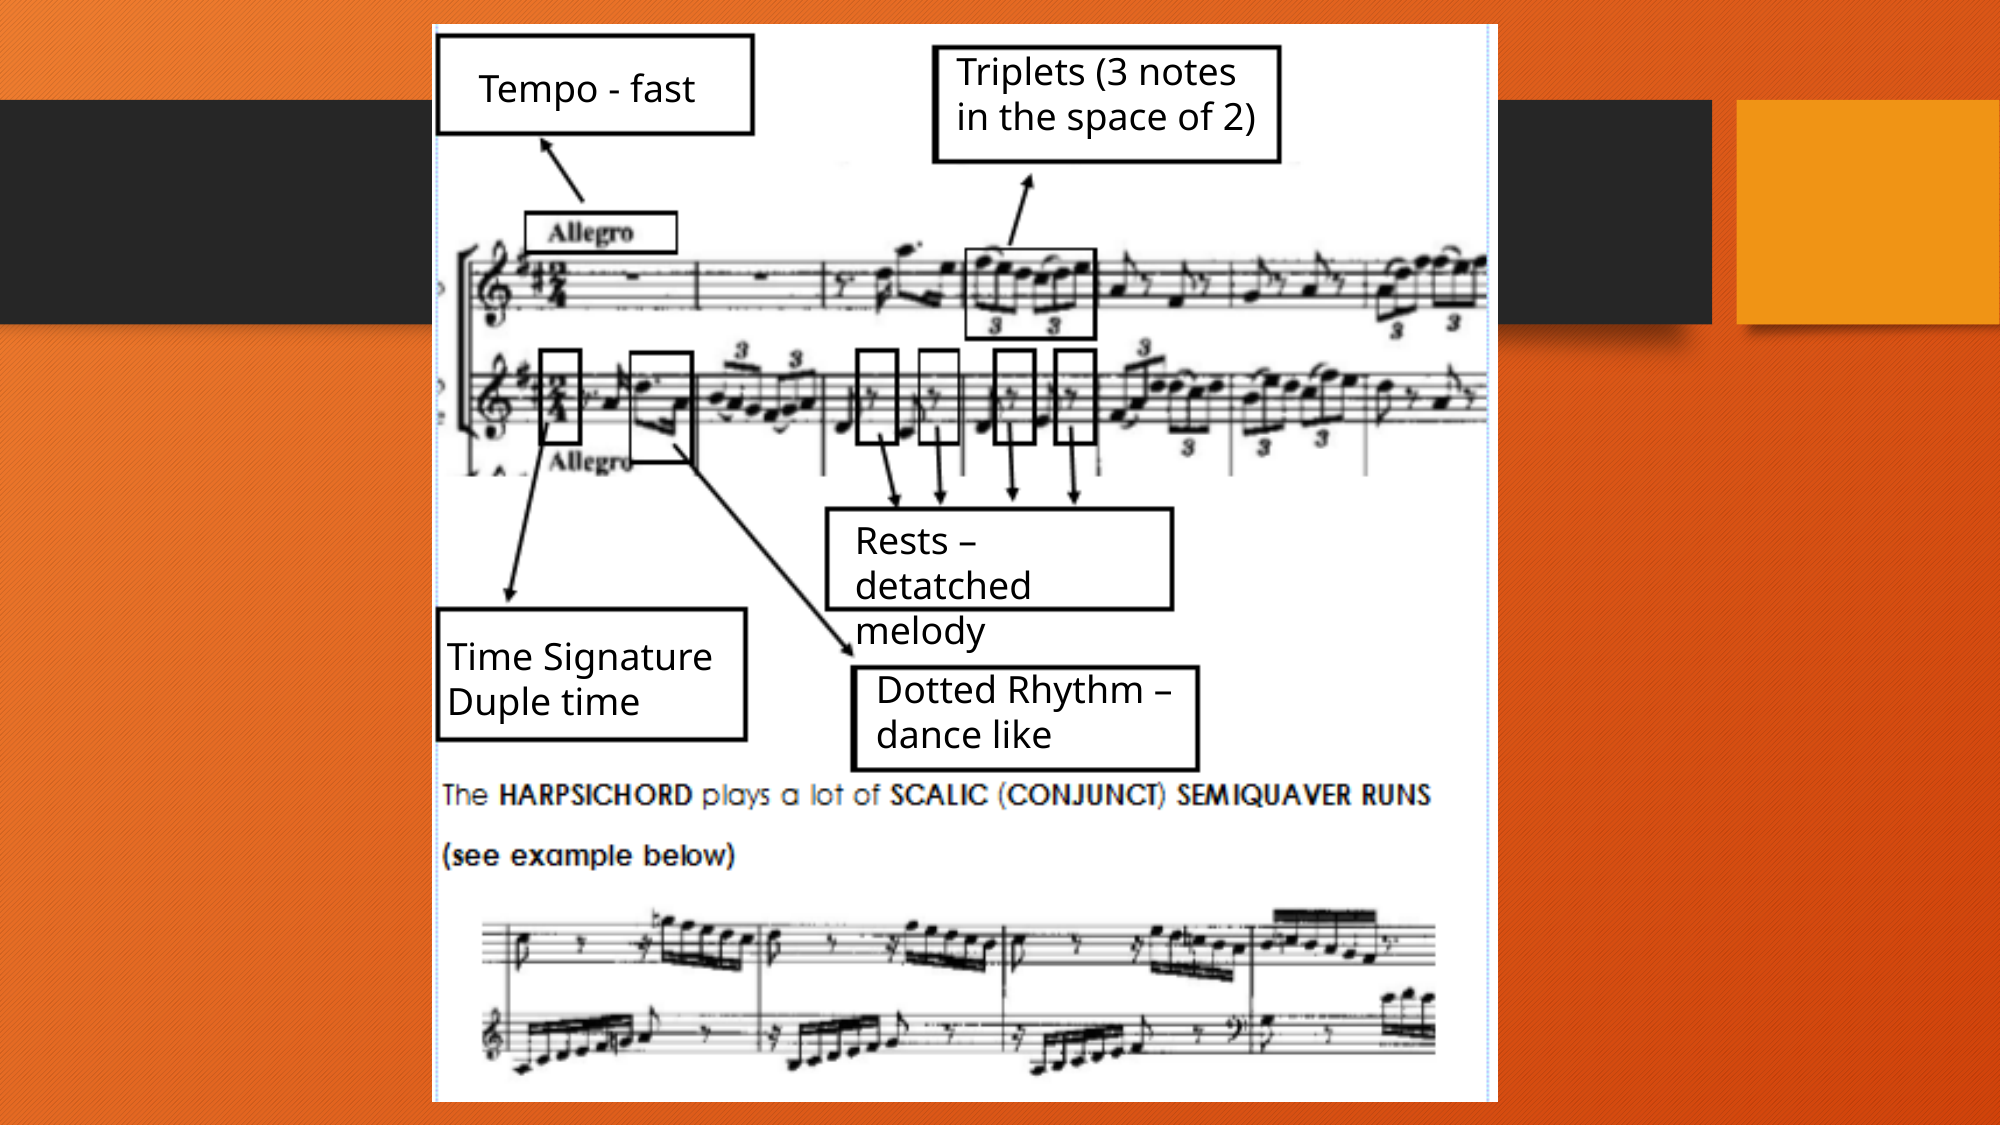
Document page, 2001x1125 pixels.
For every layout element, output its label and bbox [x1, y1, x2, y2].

picture [1736, 325, 2000, 347]
picture [0, 23, 1713, 1102]
